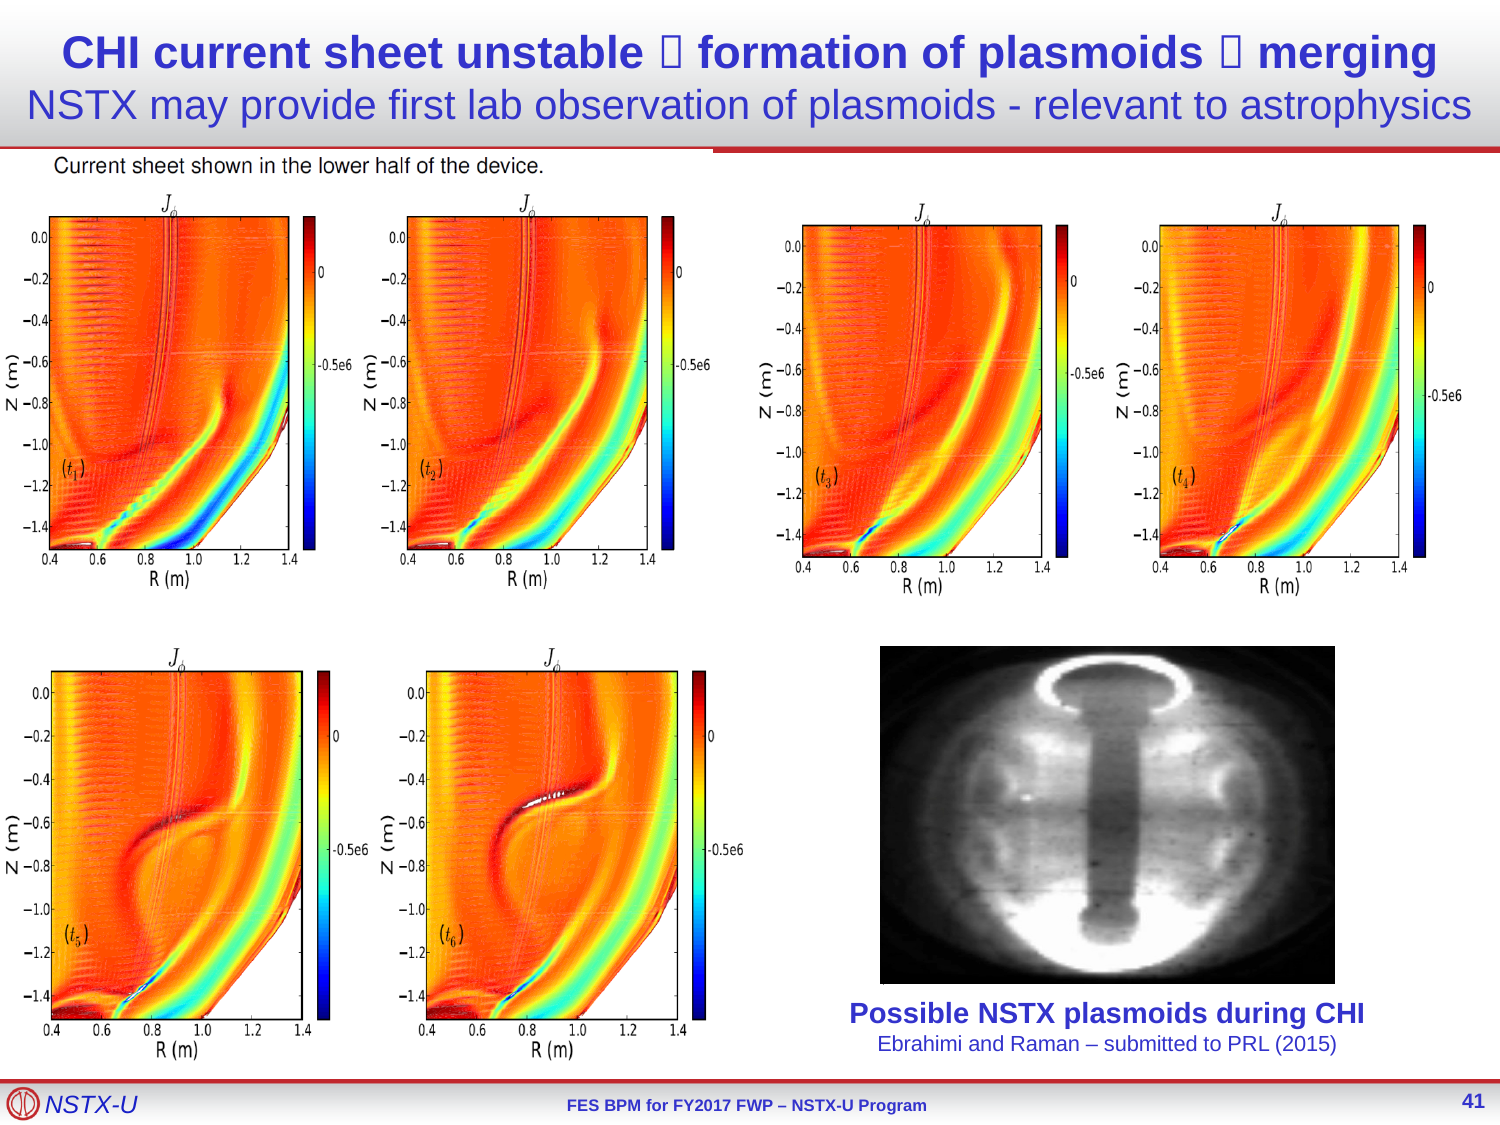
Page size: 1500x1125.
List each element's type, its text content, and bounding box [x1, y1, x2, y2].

picture [880, 646, 1335, 985]
slide_number 41 [1374, 1087, 1500, 1113]
picture [0, 149, 713, 591]
title CHI current sheet unstable  formation of plasmoids  merging NSTX may provide first lab observation of plasmoids - relevant to astrophysics [0, 0, 1500, 151]
picture [0, 640, 746, 1061]
text_box Possible NSTX plasmoids during CHI Ebrahimi and Raman – submitted to PRL (2015) [834, 987, 1381, 1064]
picture [0, 1079, 1500, 1125]
picture [752, 199, 1463, 605]
